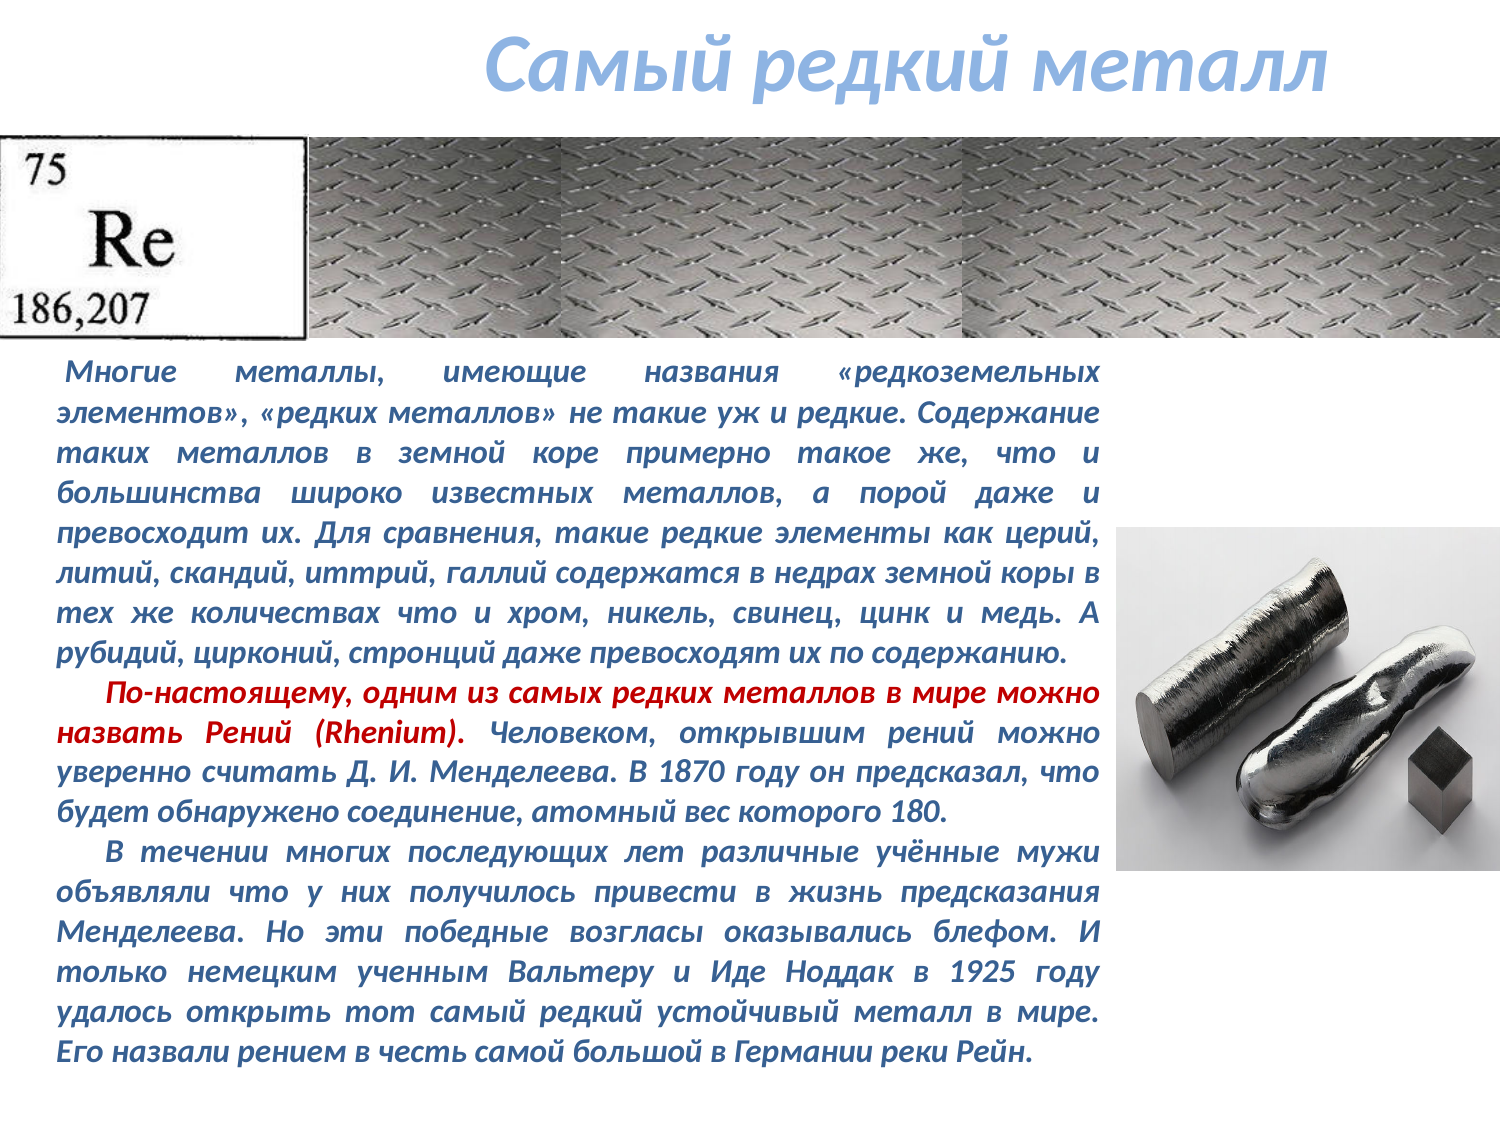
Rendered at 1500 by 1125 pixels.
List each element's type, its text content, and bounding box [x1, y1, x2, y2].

picture [0, 134, 1500, 341]
title Самый редкий металл [465, 0, 1349, 135]
text_box Многие металлы, имеющие названия «редкоземельных элементов», «редких металлов» не такие уж и редкие. Содержание таких металлов в земной коре примерно такое же, что и большинства широко известных металлов, а порой даже и превосходит их. Для сравнения, такие редкие элементы как церий, литий, скандий, иттрий, галлий содержатся в недрах земной коры в тех же количествах что и хром, никель, свинец, цинк и медь. А рубидий, цирконий, стронций даже превосходят их по содержанию. По-настоящему, одним из самых редких металлов в мире можно назвать Рений (Rhenium). Человеком, открывшим рений можно уверенно считать Д. И. Менделеева. В 1870 году он предсказал, что будет обнаружено соединение, атомный вес которого 180. В течении многих последующих лет различные учённые мужи объявляли что у них получилось привести в жизнь предсказания Менделеева. Но эти победные возгласы оказывались блефом. И только немецким ученным Вальтеру и Иде Ноддак в 1925 году удалось открыть тот самый редкий устойчивый металл в мире. Его назвали рением в честь самой большой в Германии реки Рейн. [41, 348, 1117, 1117]
picture [1115, 526, 1500, 871]
